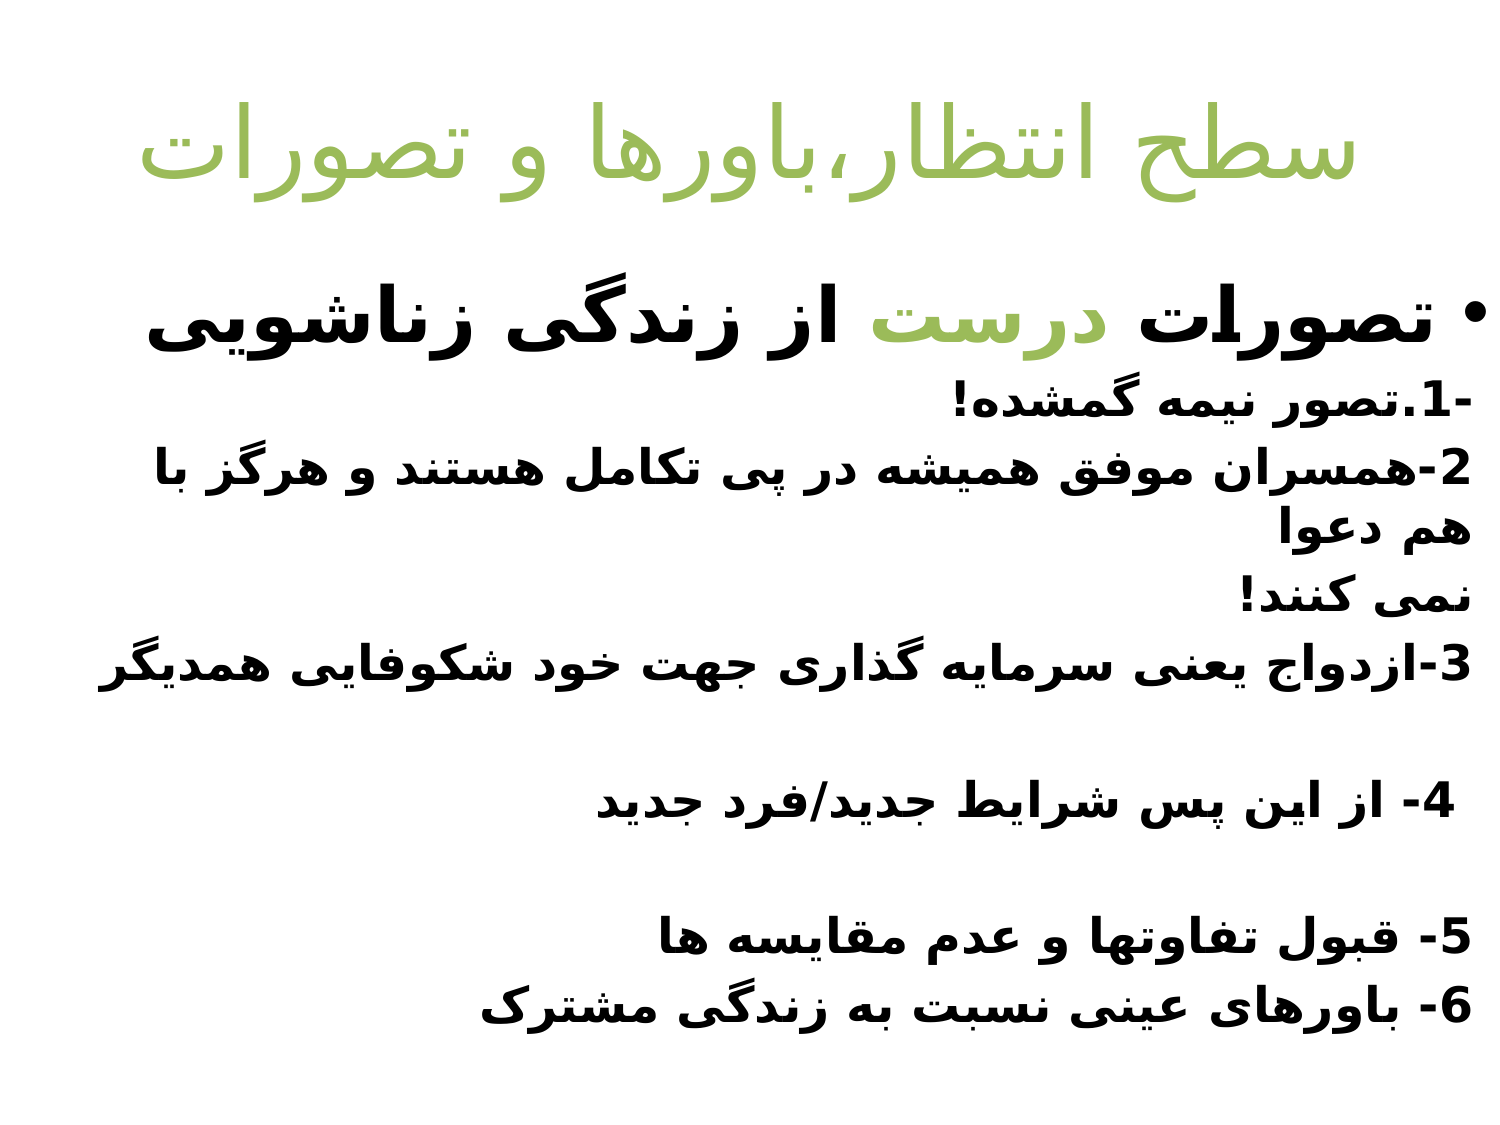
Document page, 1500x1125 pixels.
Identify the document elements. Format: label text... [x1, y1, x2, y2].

list تصورات درست از زندگی زناشویی -1.تصور نیمه گمشده! 2-همسران موفق همیشه در پی تکامل هستند و هرگز با هم دعوا نمی کنند! 3-ازدواج یعنی سرمایه گذاری جهت خود شکوفایی همدیگر 4- از این پس شرایط جدید/فرد جدید 5- قبول تفاوتها و عدم مقایسه ها 6- باورهای عینی نسبت به زندگی مشترک [75, 174, 1500, 1125]
title سطح انتظار،باورها و تصورات [75, 45, 1425, 174]
